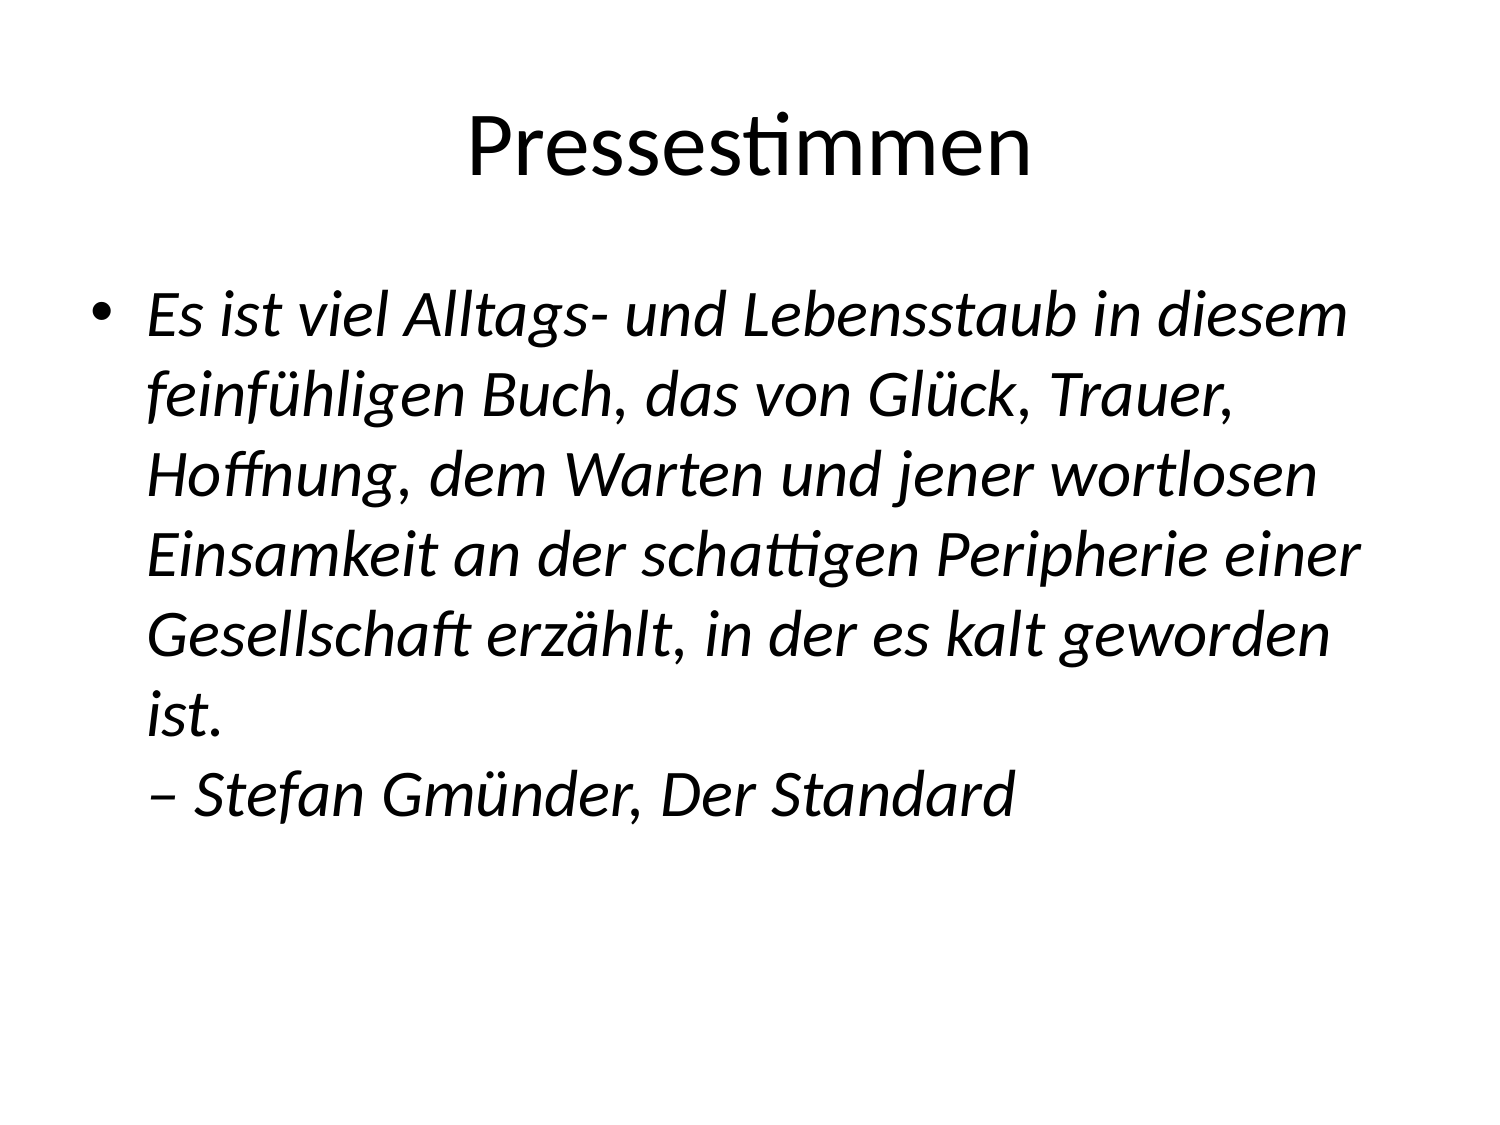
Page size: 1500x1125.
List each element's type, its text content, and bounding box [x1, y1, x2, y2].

list Es ist viel Alltags- und Lebensstaub in diesem feinfühligen Buch, das von Glück, Trauer, Hoffnung, dem Warten und jener wortlosen Einsamkeit an der schattigen Peripherie einer Gesellschaft erzählt, in der es kalt geworden ist. – Stefan Gmünder, Der Standard [75, 262, 1425, 1005]
title Pressestimmen [75, 45, 1425, 233]
